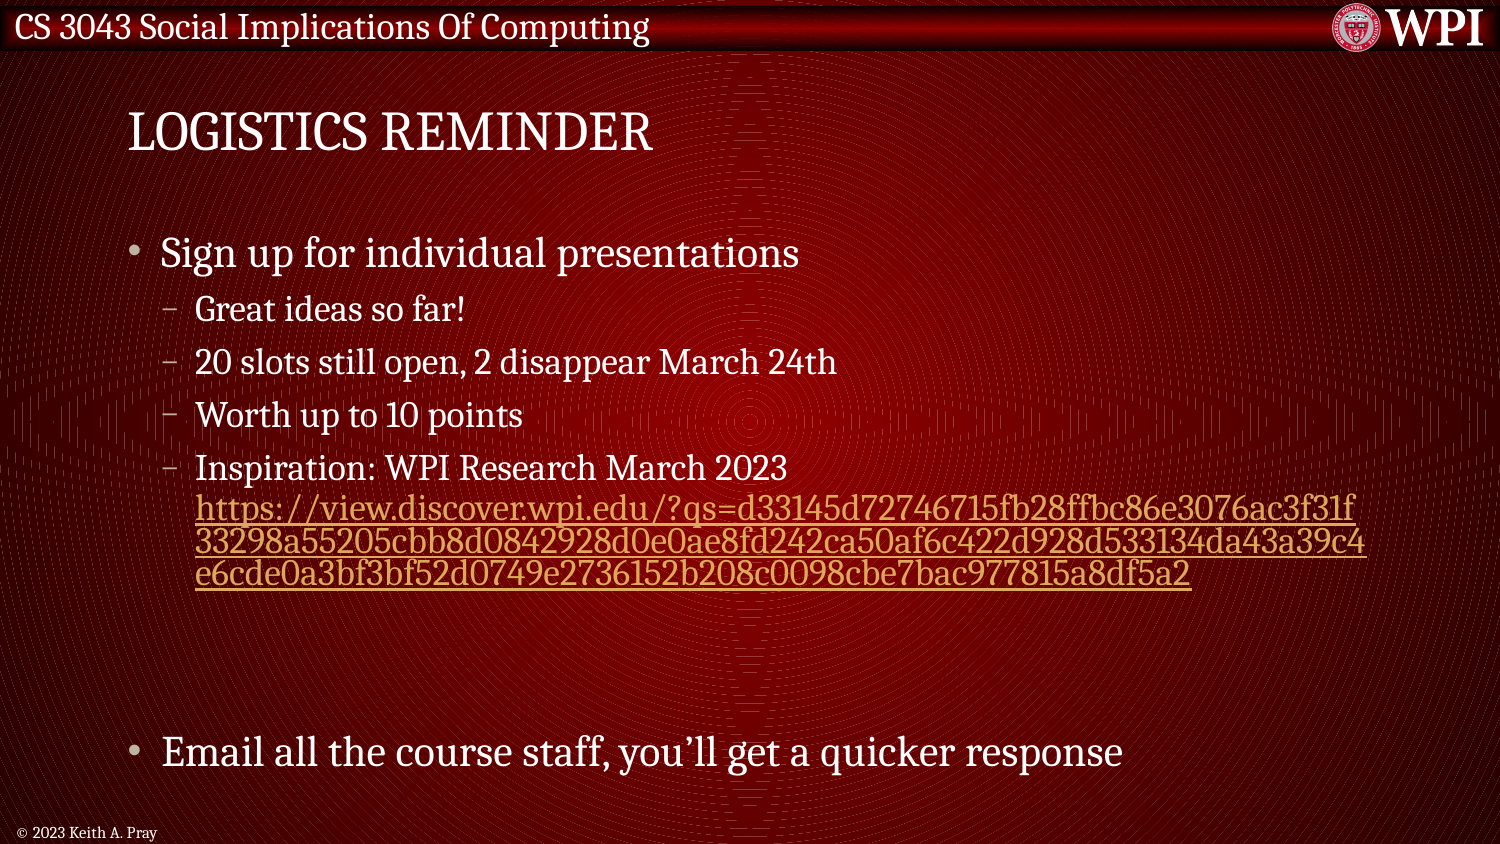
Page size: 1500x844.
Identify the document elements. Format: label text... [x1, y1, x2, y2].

list Sign up for individual presentations Great ideas so far! 20 slots still open, 2 disappear March 24th Worth up to 10 points Inspiration: WPI Research March 2023 https://view.discover.wpi.edu/?qs=d33145d72746715fb28ffbc86e3076ac3f31f33298a55205cbb8d0842928d0e0ae8fd242ca50af6c422d928d533134da43a39c4e6cde0a3bf3bf52d0749e2736152b208c0098cbe7bac977815a8df5a2 Email all the course staff, you’ll get a quicker response [112, 221, 1388, 772]
title Logistics Reminder [112, 59, 1388, 210]
picture [1332, 3, 1483, 52]
footer © 2023 Keith A. Pray [0, 819, 913, 844]
